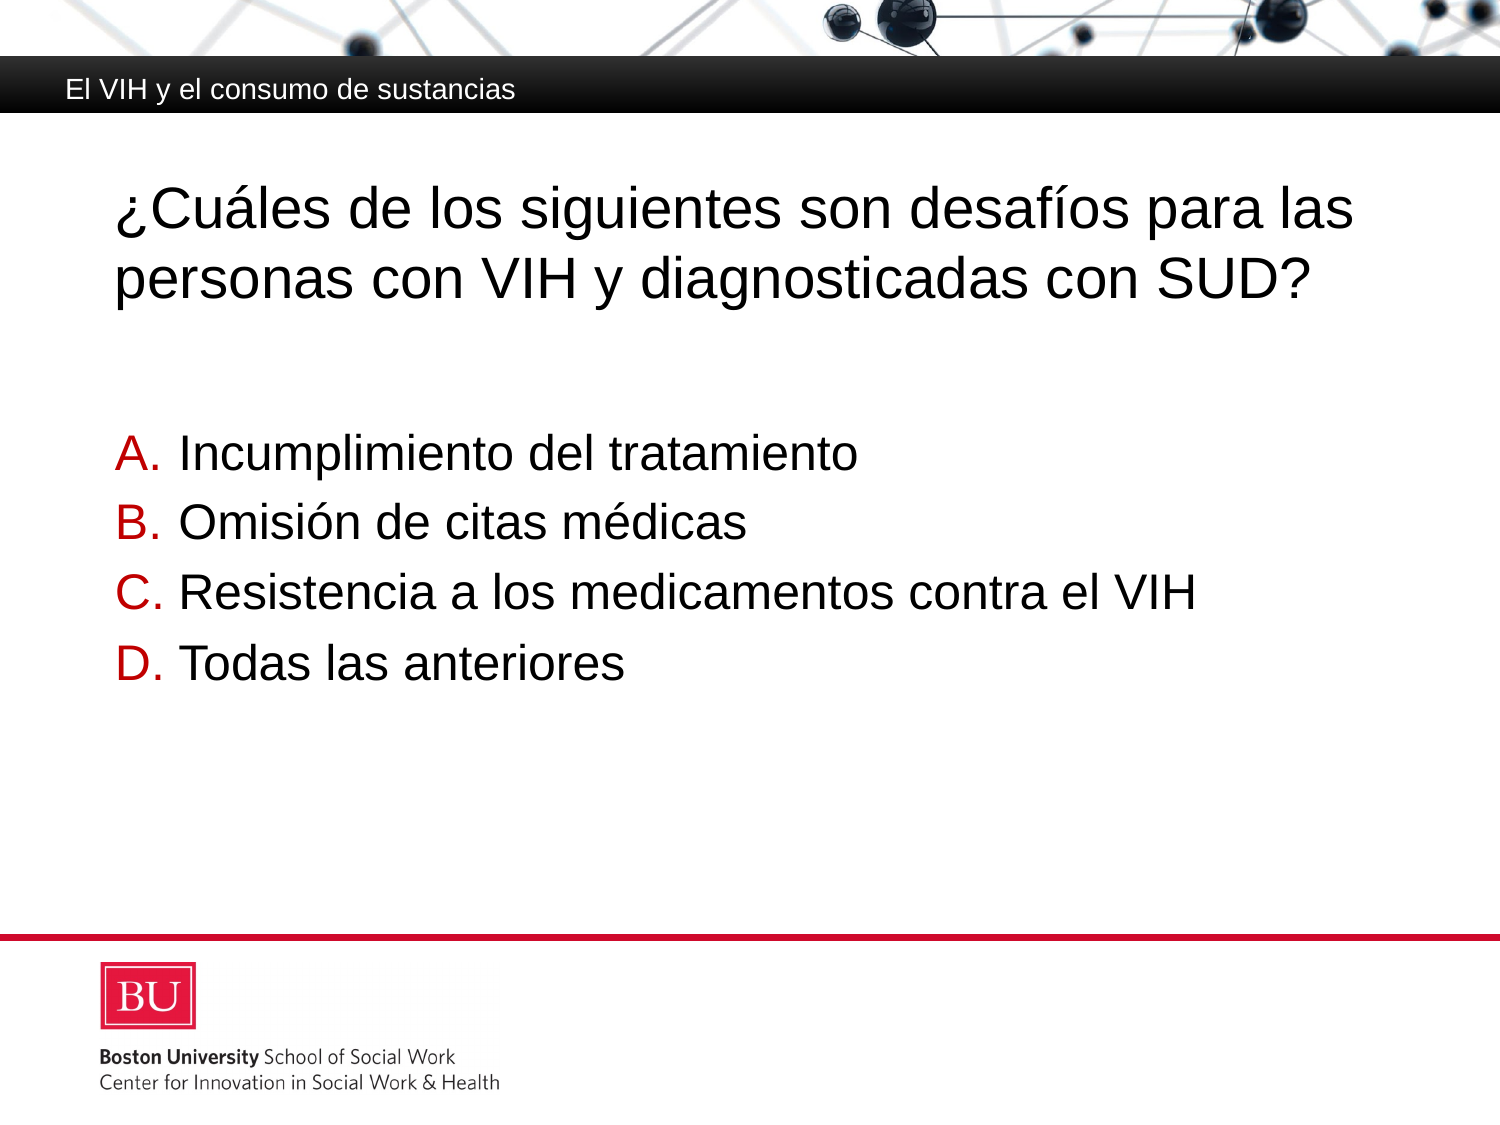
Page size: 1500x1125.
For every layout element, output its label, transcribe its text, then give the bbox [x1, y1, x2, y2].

title ¿Cuáles de los siguientes son desafíos para las personas con VIH y diagnosticadas con SUD? [99, 162, 1400, 275]
picture [0, 0, 1500, 56]
list Incumplimiento del tratamiento Omisión de citas médicas Resistencia a los medicamentos contra el VIH Todas las anteriores [99, 412, 1400, 1050]
text_box El VIH y el consumo de sustancias [50, 62, 618, 113]
picture [99, 1050, 500, 1095]
